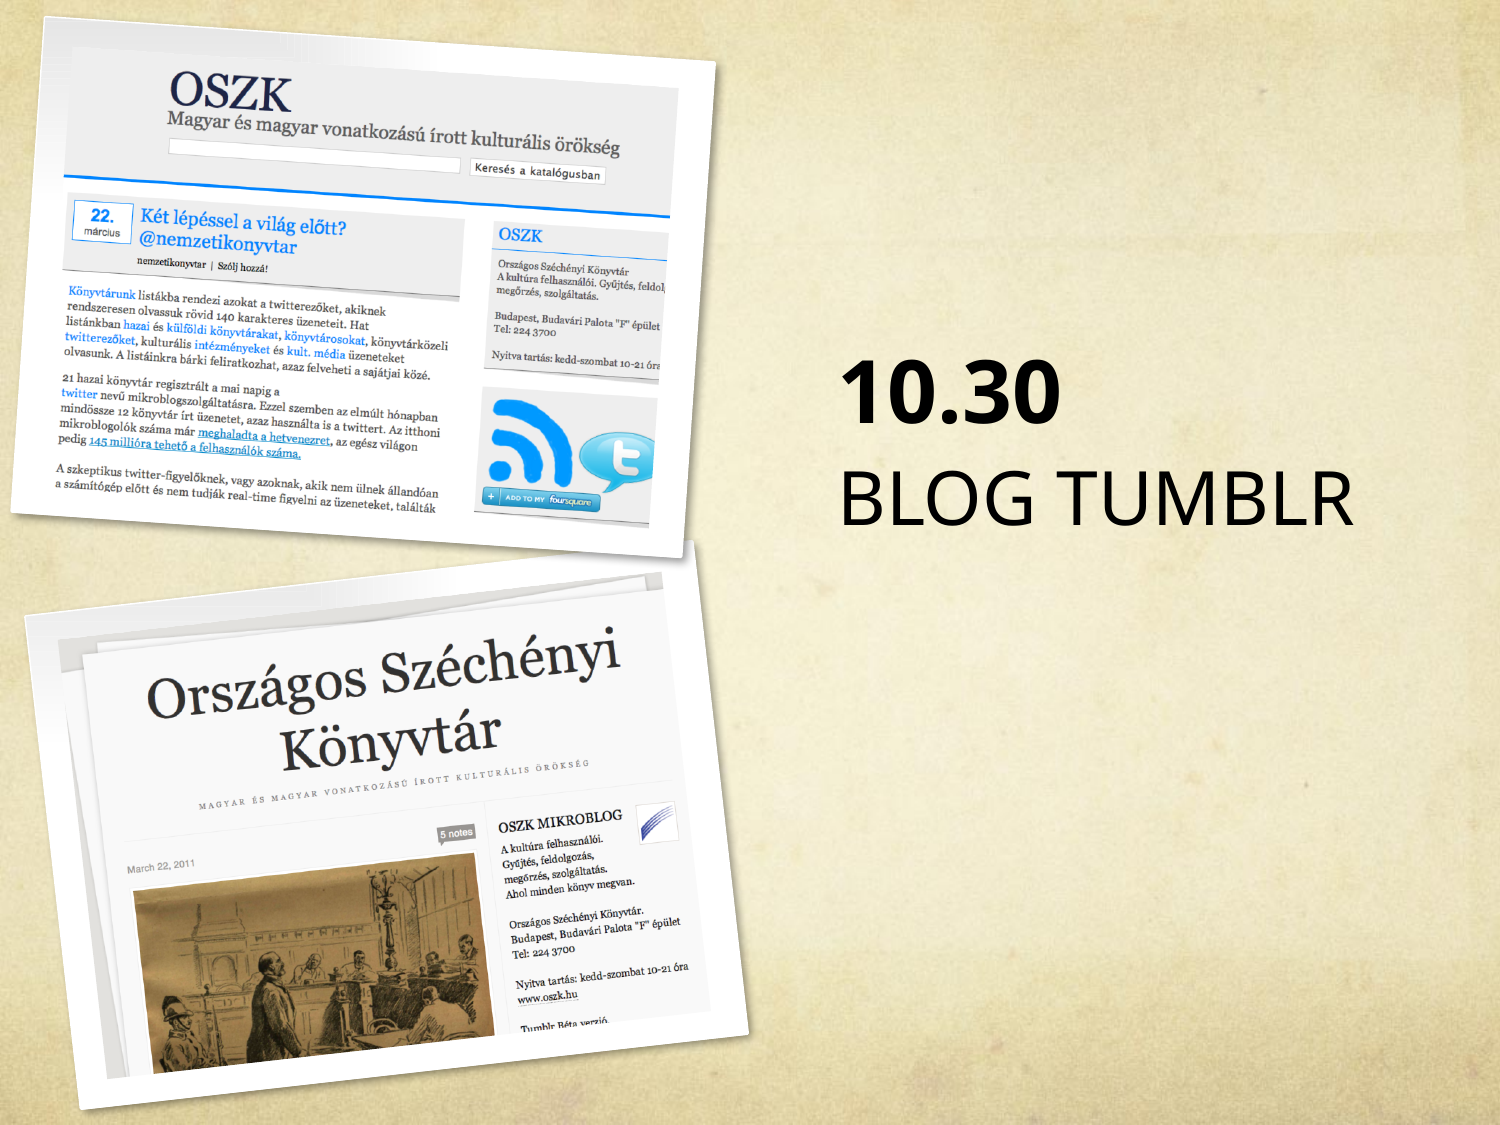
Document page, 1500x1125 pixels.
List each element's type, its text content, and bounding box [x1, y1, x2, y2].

list BLOG TUMBLR [822, 442, 1408, 798]
title 10.30 [822, 249, 1408, 441]
picture [0, 0, 1500, 1125]
